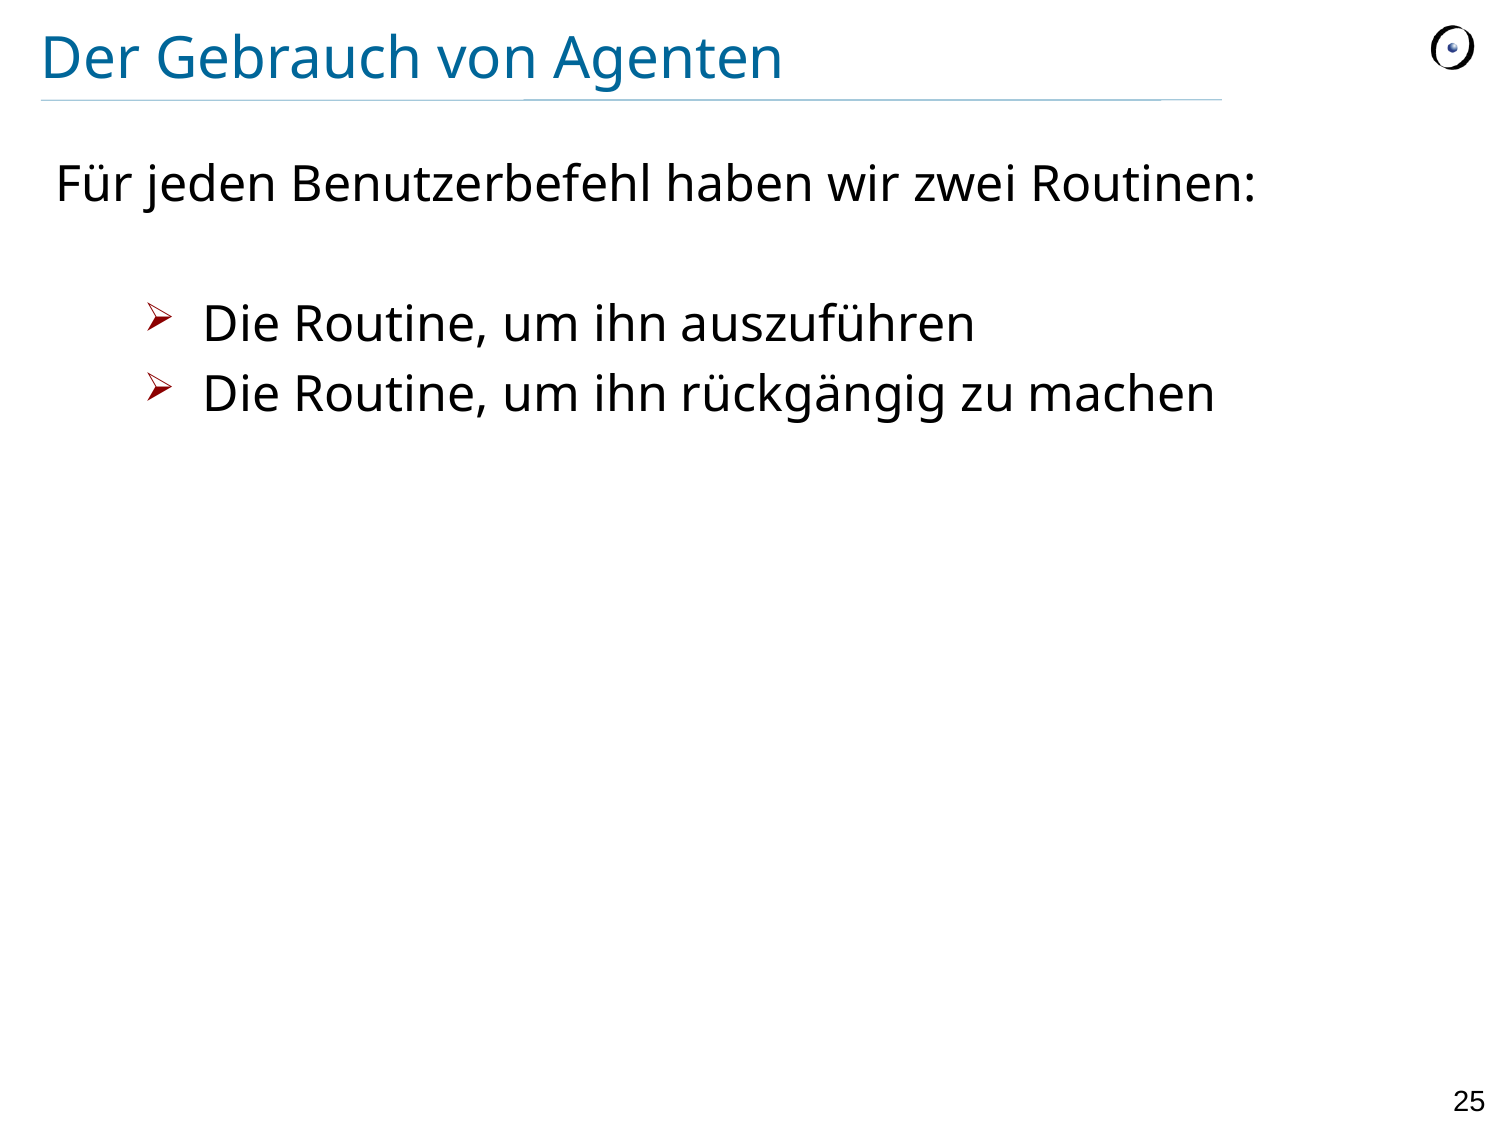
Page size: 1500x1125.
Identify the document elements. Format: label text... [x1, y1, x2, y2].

list Für jeden Benutzerbefehl haben wir zwei Routinen: Die Routine, um ihn auszuführen Die Routine, um ihn rückgängig zu machen [40, 143, 1451, 1071]
picture [1429, 20, 1476, 72]
title Der Gebrauch von Agenten [40, 18, 1344, 91]
